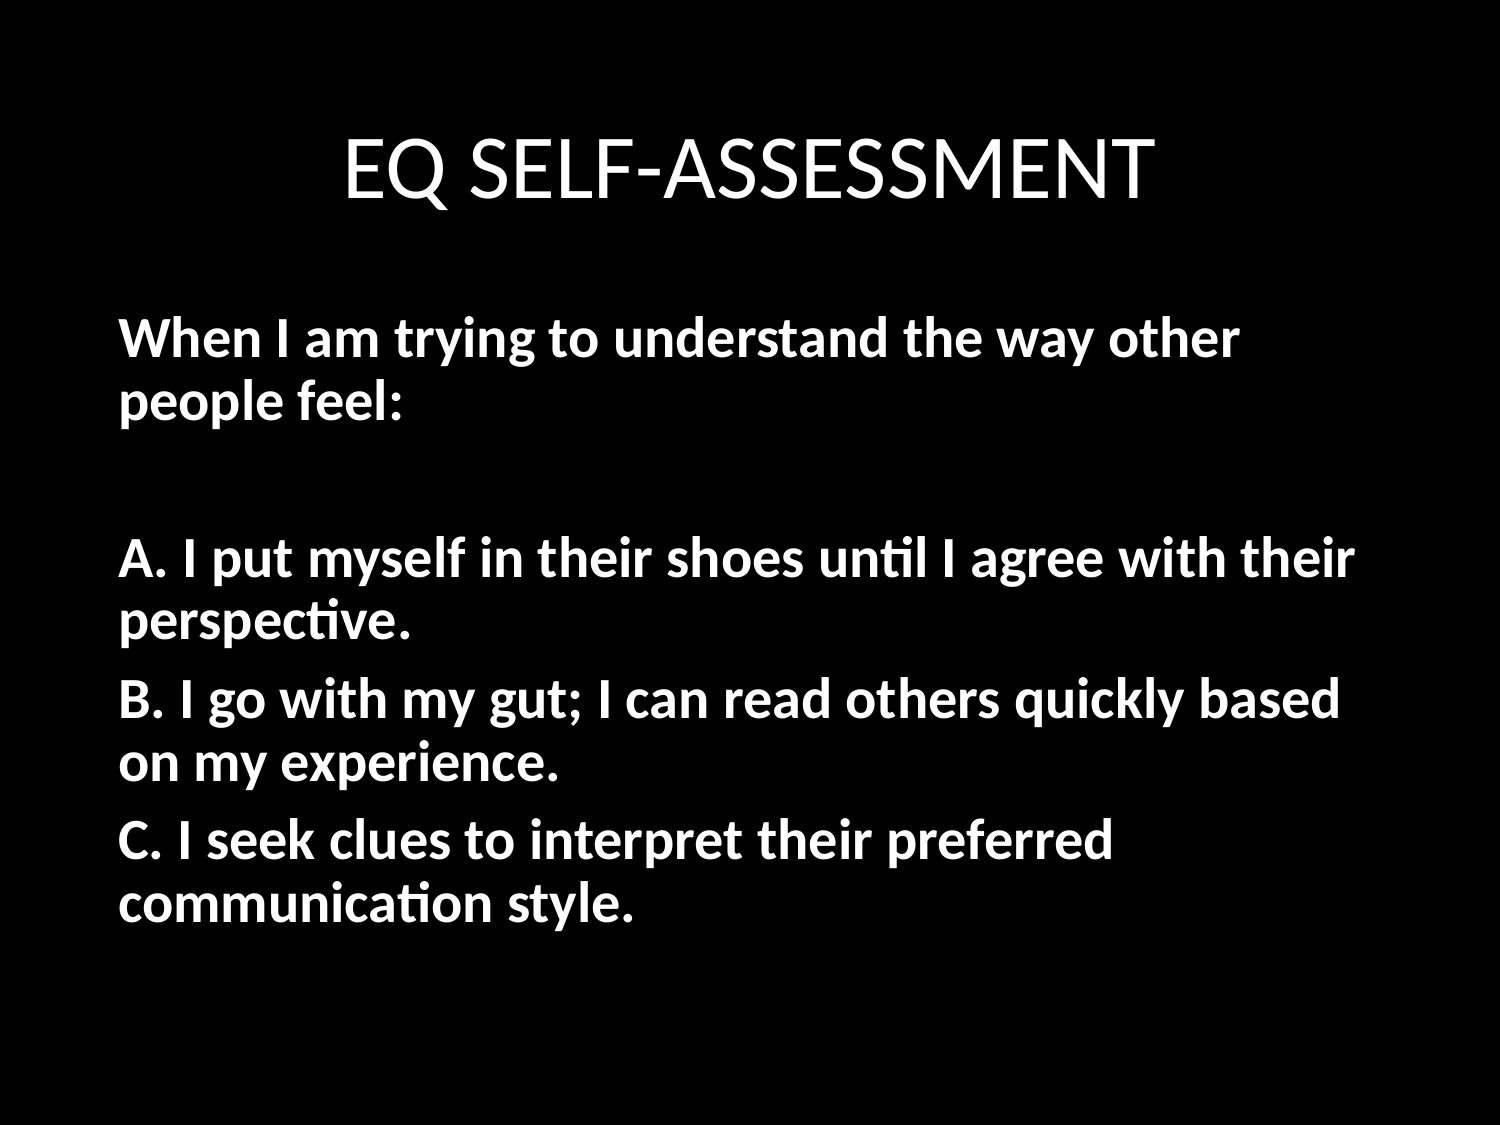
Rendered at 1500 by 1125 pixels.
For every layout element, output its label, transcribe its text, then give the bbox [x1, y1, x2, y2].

list When I am trying to understand the way other people feel: A. I put myself in their shoes until I agree with their perspective. B. I go with my gut; I can read others quickly based on my experience. C. I seek clues to interpret their preferred communication style. [103, 299, 1397, 1014]
title EQ SELF-ASSESSMENT [103, 59, 1397, 278]
